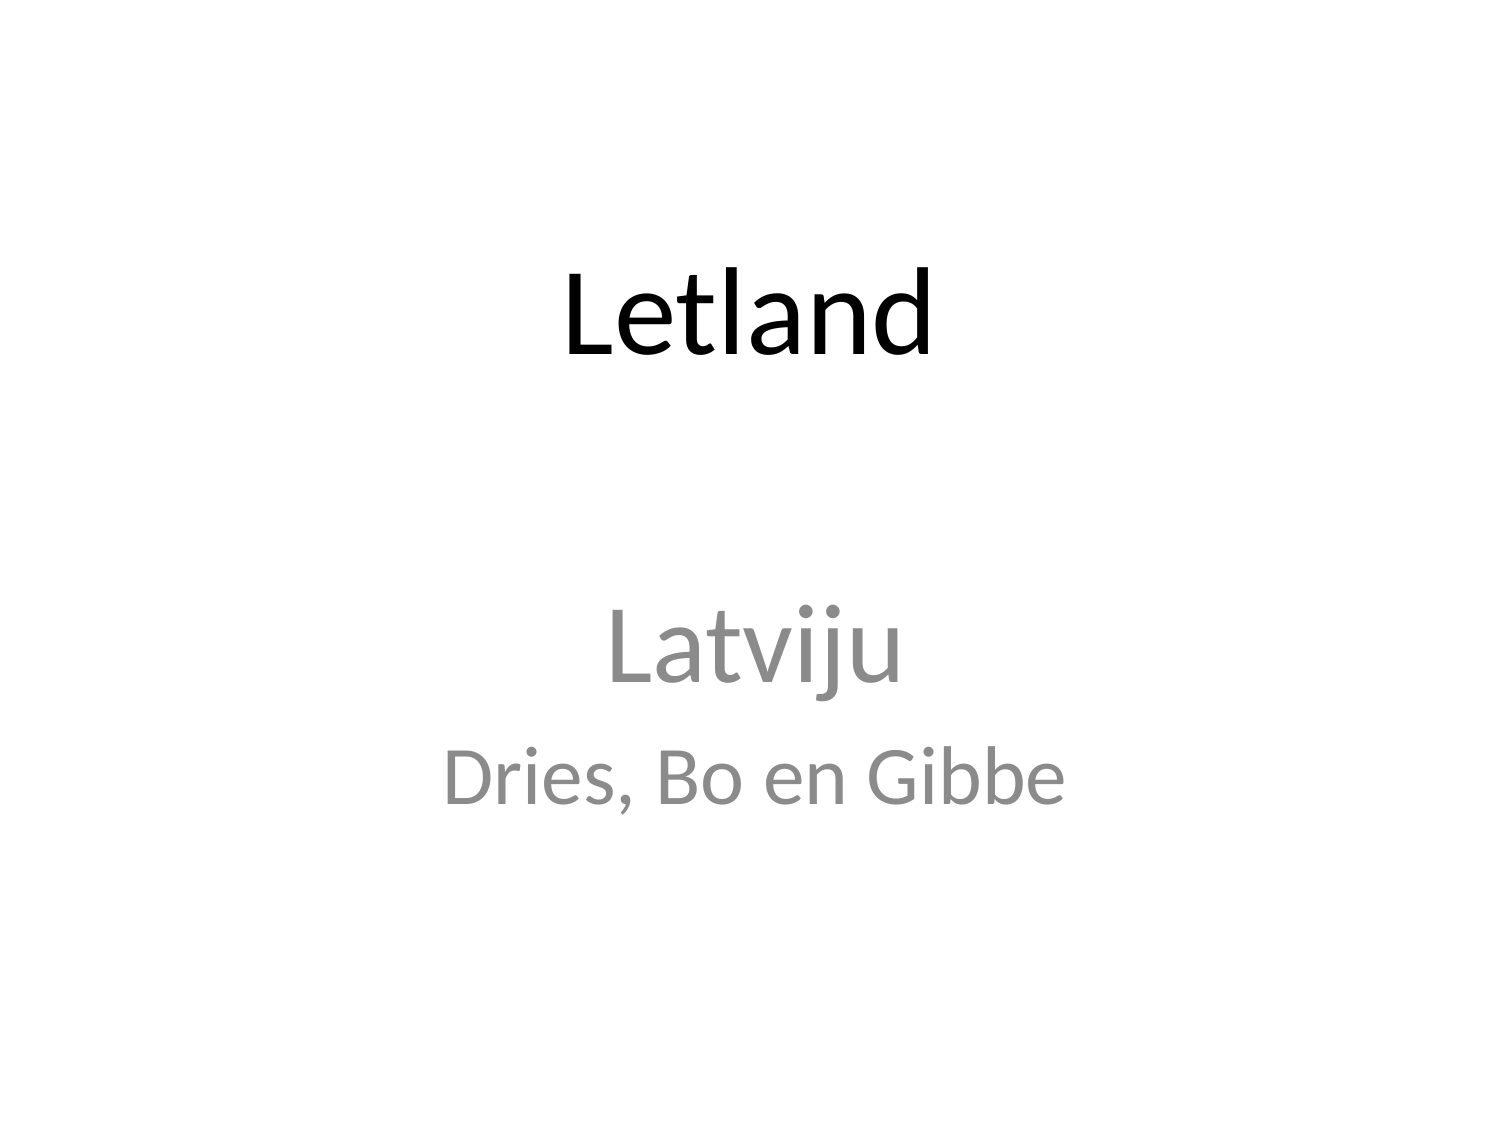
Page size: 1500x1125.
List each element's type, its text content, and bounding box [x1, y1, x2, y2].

subtitle Latviju Dries, Bo en Gibbe [230, 562, 1281, 850]
title Letland [112, 184, 1388, 426]
